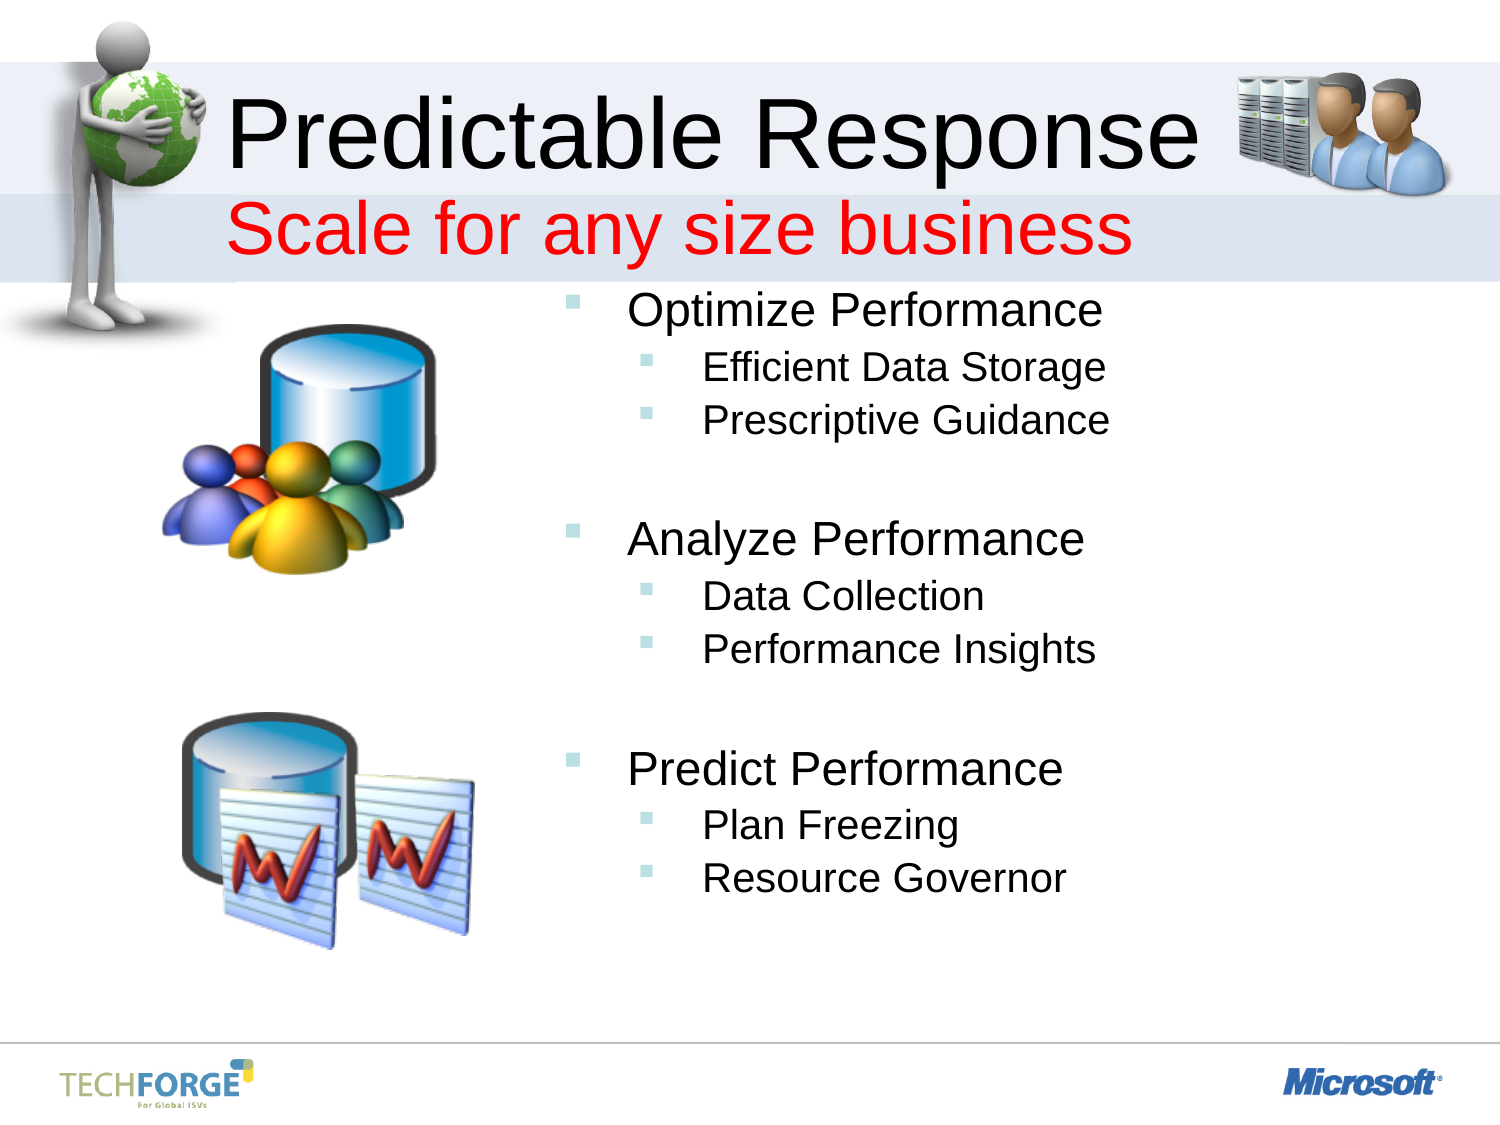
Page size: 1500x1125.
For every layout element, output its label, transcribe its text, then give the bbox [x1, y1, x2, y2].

picture [50, 1049, 263, 1113]
picture [181, 712, 360, 892]
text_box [1237, 60, 1483, 213]
picture [1275, 1059, 1450, 1102]
picture [0, 12, 237, 363]
text_box Predictable Response Scale for any size business [210, 74, 1350, 279]
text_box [219, 774, 476, 950]
text_box Optimize Performance Efficient Data Storage Prescriptive Guidance Analyze Performance Data Collection Performance Insights Predict Performance Plan Freezing Resource Governor [562, 285, 1450, 964]
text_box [162, 324, 438, 576]
